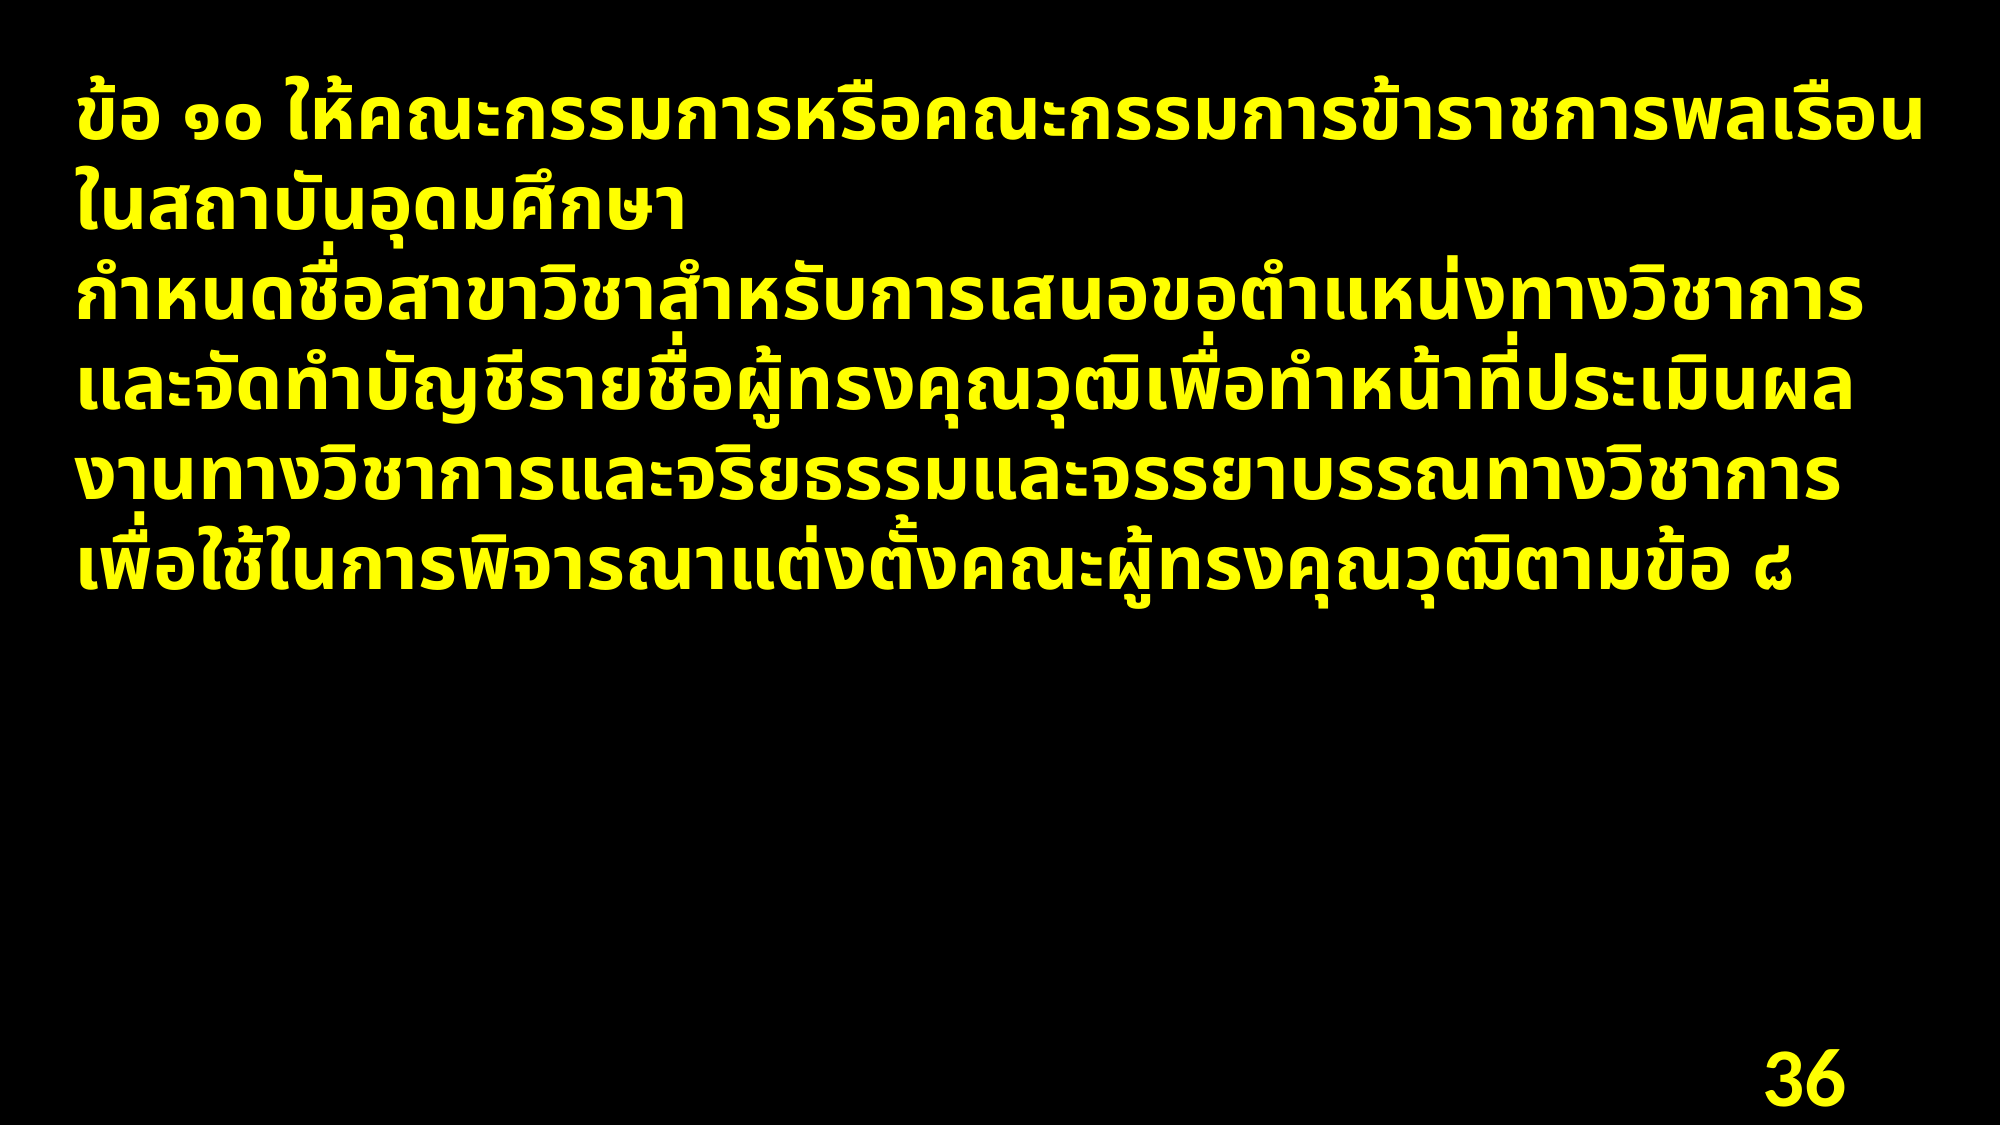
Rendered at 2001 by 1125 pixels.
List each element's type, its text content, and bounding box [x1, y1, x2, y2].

slide_number 36 [1412, 1042, 1863, 1103]
text_box ข้อ ๑๐ ให้คณะกรรมการหรือคณะกรรมการข้าราชการพลเรือนในสถาบันอุดมศึกษา กำหนดชื่อสาขาวิชาสำหรับการเสนอขอตำแหน่งทางวิชาการ และจัดทำบัญชีรายชื่อผู้ทรงคุณวุฒิเพื่อทำหน้าที่ประเมินผลงานทางวิชาการและจริยธรรมและจรรยาบรรณทางวิชาการ เพื่อใช้ในการพิจารณาแต่งตั้งคณะผู้ทรงคุณวุฒิตามข้อ ๘ [59, 57, 1946, 612]
